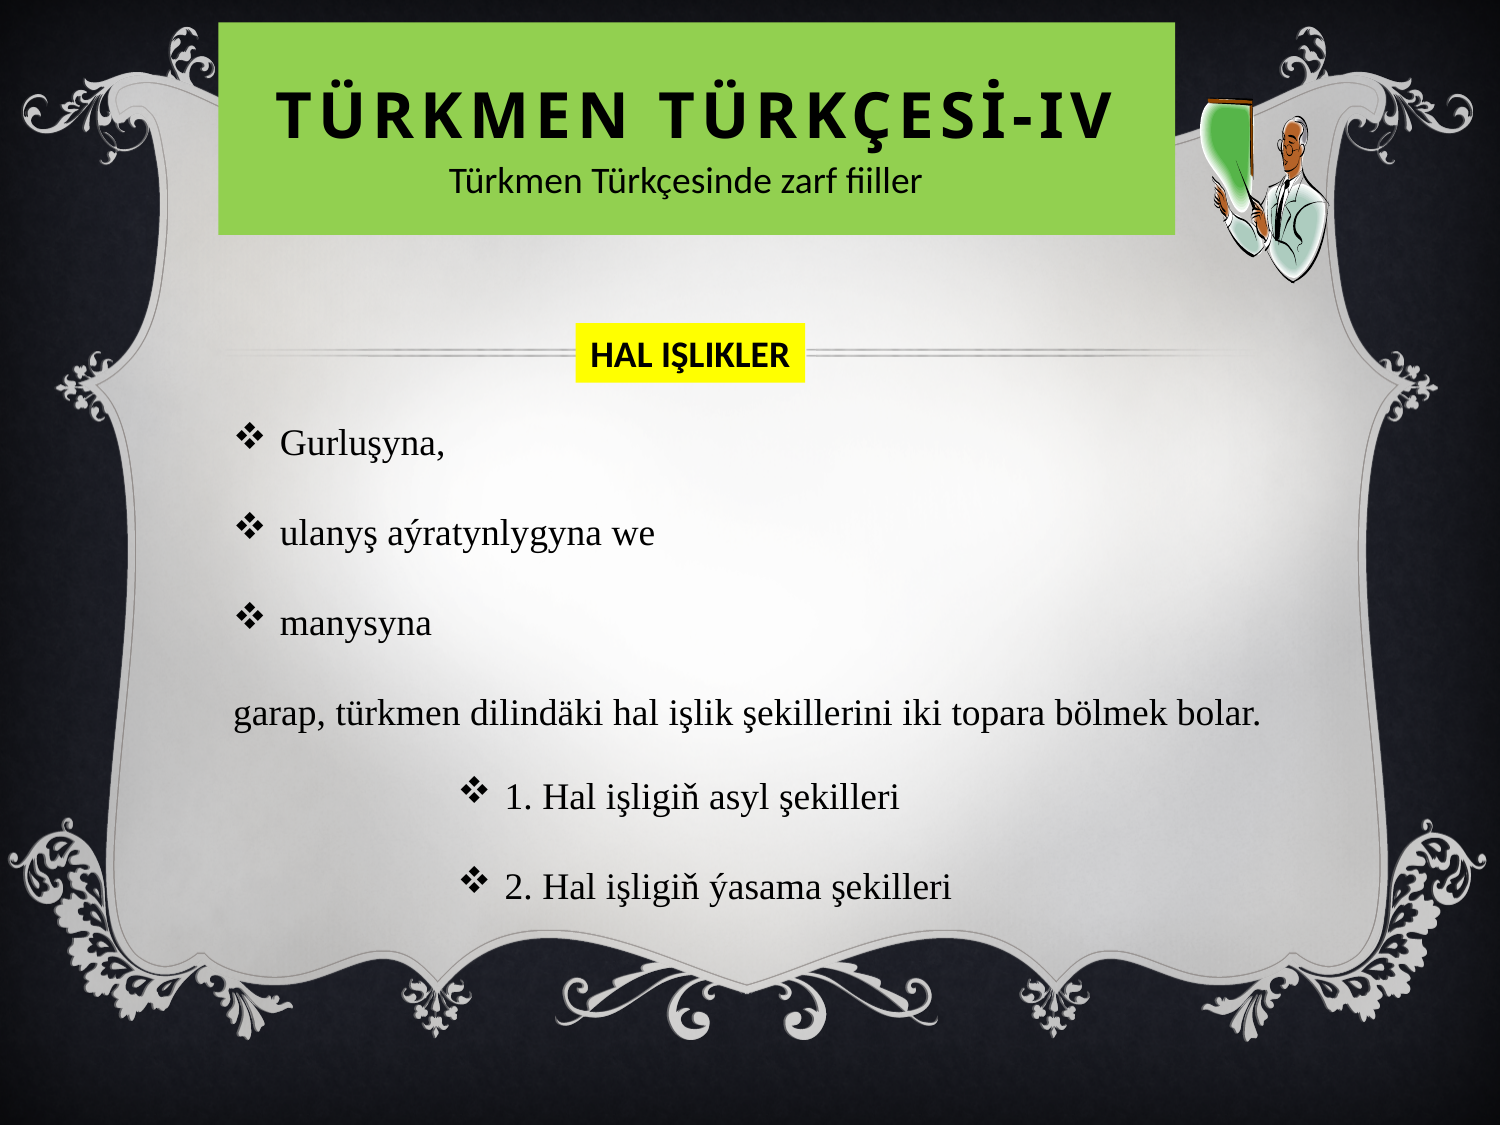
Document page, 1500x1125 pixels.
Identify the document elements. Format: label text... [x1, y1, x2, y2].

text_box Türkmen Türkçesinde zarf fiiller [433, 148, 947, 209]
text_box HAL IŞLIKLER [575, 323, 806, 383]
text_box Gurluşyna, ulanyş aýratynlygyna we manysyna garap, türkmen dilindäki hal işlik şekillerini iki topara bölmek bolar. [218, 410, 1306, 741]
title TÜRKMEN TÜRKÇESİ-IV [218, 22, 1176, 235]
text_box 1. Hal işligiň asyl şekilleri 2. Hal işligiň ýasama şekilleri [442, 764, 1018, 915]
picture [0, 0, 1500, 1125]
